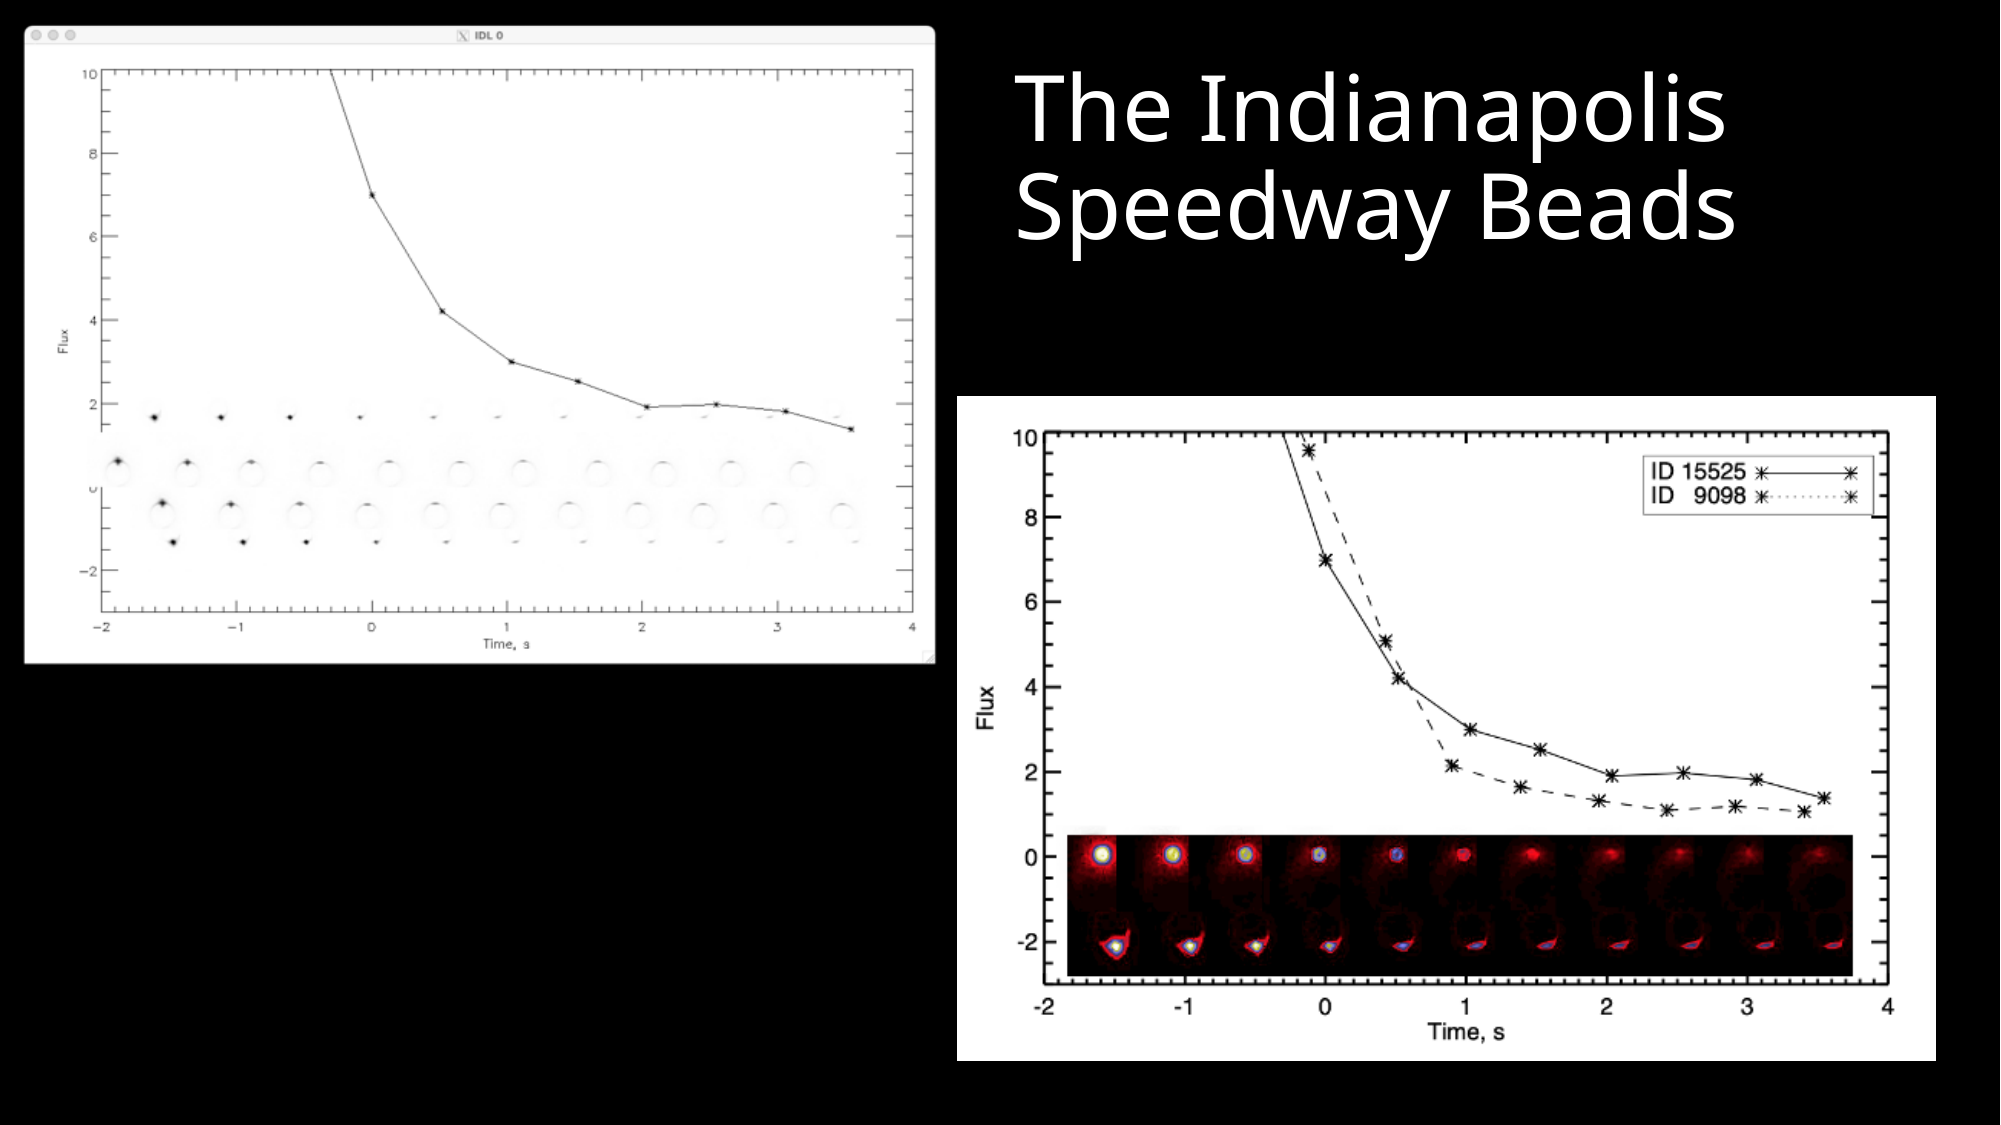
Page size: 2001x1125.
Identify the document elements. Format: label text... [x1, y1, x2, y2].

list [137, 299, 1863, 1014]
picture [19, 23, 941, 672]
picture [957, 396, 1936, 1061]
title The Indianapolis Speedway Beads [999, 52, 1936, 270]
